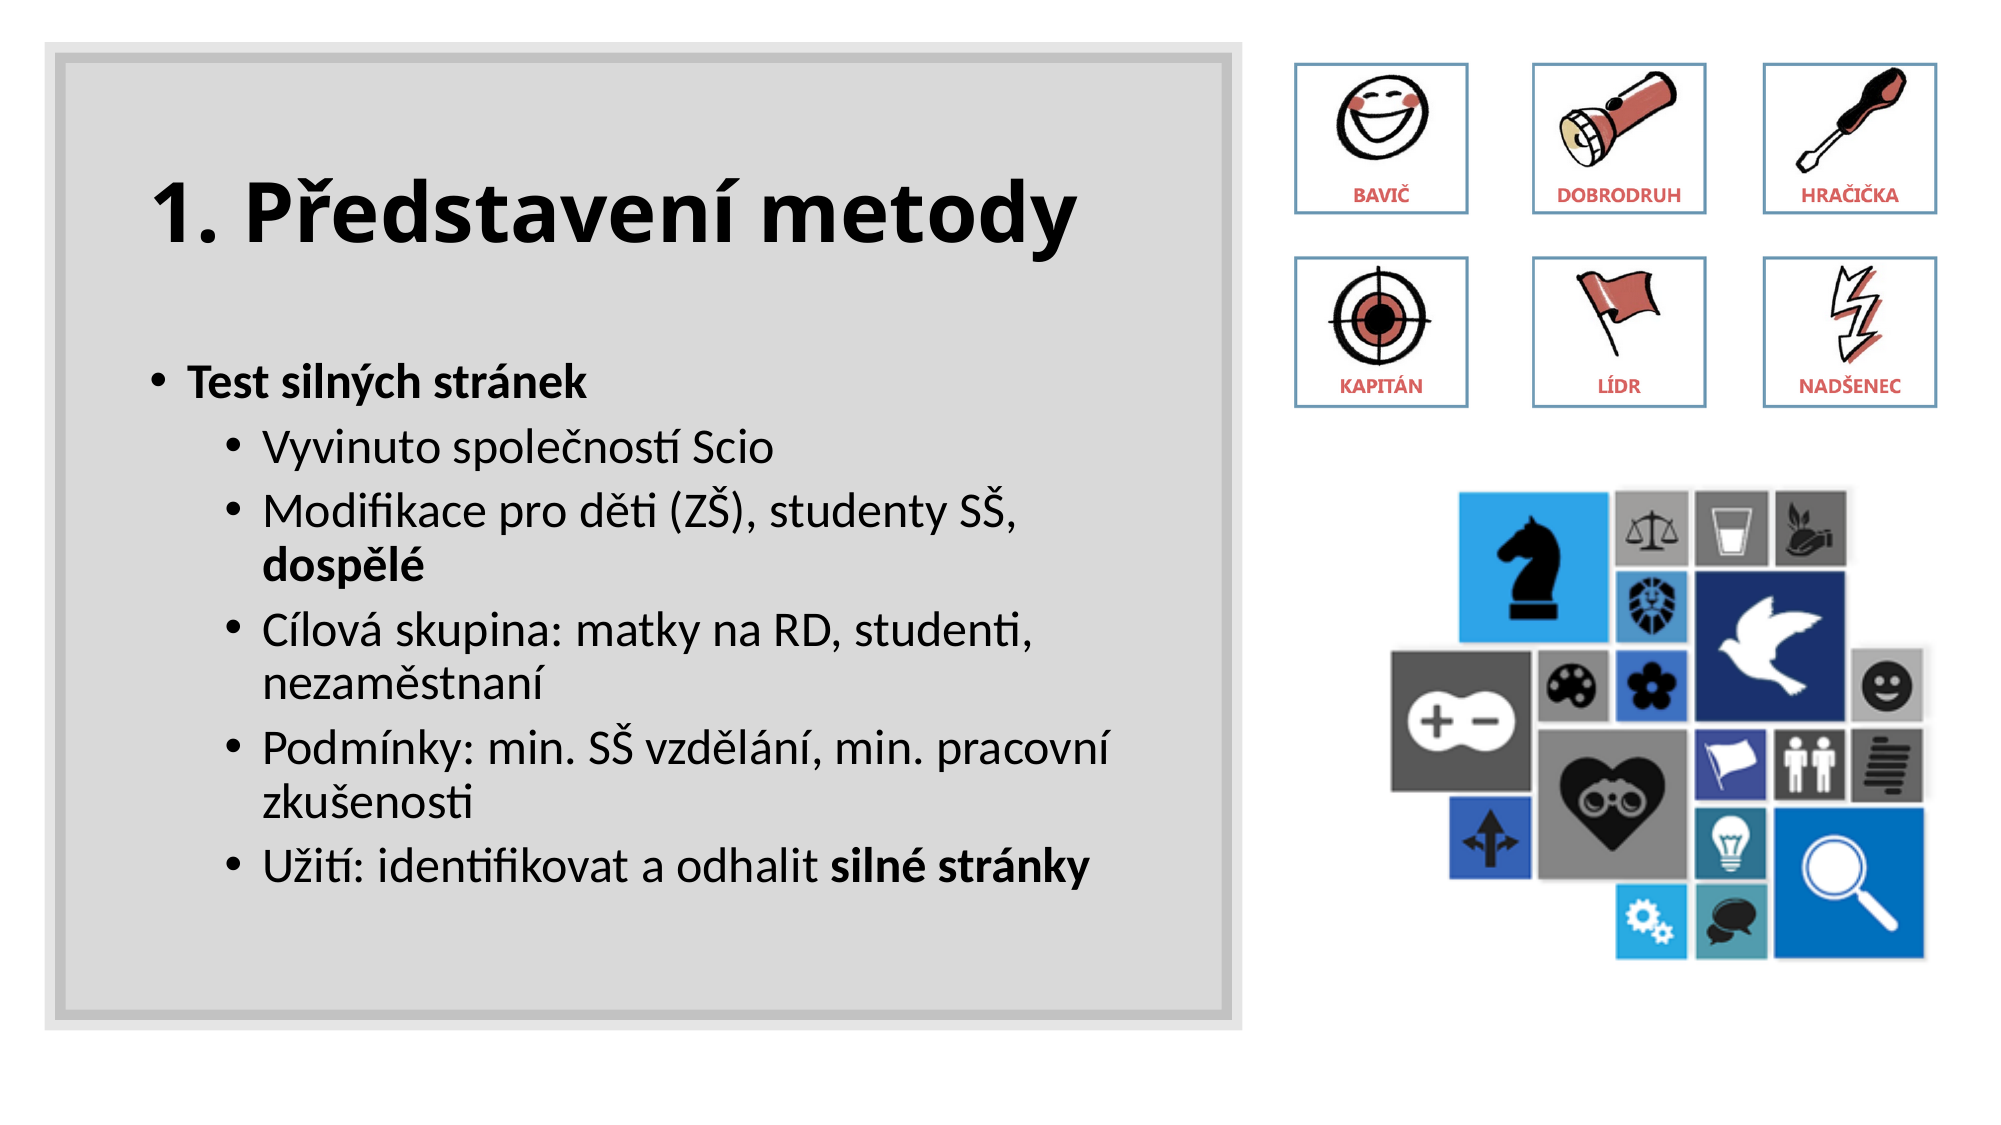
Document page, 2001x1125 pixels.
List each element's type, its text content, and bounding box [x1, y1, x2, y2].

picture [1290, 463, 1942, 1021]
text_box [54, 52, 1233, 1021]
list Test silných stránek Vyvinuto společností Scio Modifikace pro děti (ZŠ), studenty SŠ, dospělé Cílová skupina: matky na RD, studenti, nezaměstnaní Podmínky: min. SŠ vzdělání, min. pracovní zkušenosti Užití: identifikovat a odhalit silné stránky [134, 348, 1153, 943]
picture [1284, 56, 1948, 420]
title 1. Představení metody [134, 104, 1153, 326]
